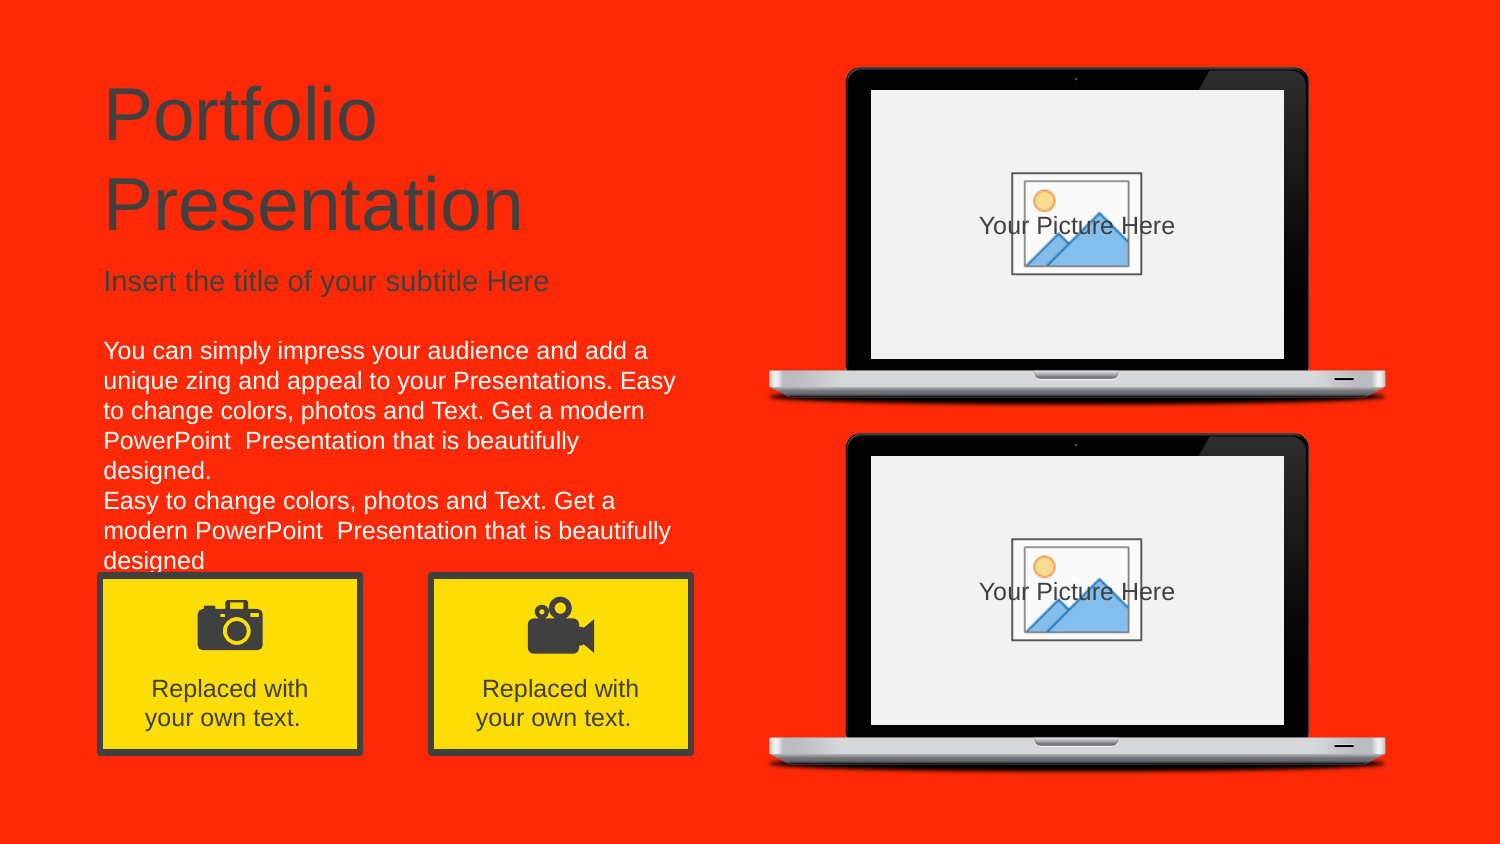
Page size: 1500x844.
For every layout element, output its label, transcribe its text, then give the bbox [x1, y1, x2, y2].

text_box [429, 573, 693, 755]
text_box Replaced with your own text. [442, 664, 679, 740]
text_box [525, 594, 597, 656]
text_box Replaced with your own text. [112, 664, 349, 740]
list Portfolio Presentation [88, 54, 691, 256]
text_box [98, 573, 362, 755]
text_box [195, 598, 265, 653]
list Insert the title of your subtitle Here [88, 256, 691, 304]
picture [765, 67, 1389, 409]
picture [765, 433, 1389, 776]
text_box You can simply impress your audience and add a unique zing and appeal to your Presentations. Easy to change colors, photos and Text. Get a modern PowerPoint Presentation that is beautifully designed. Easy to change colors, photos and Text. Get a modern PowerPoint Presentation that is beautifully designed [88, 327, 703, 582]
